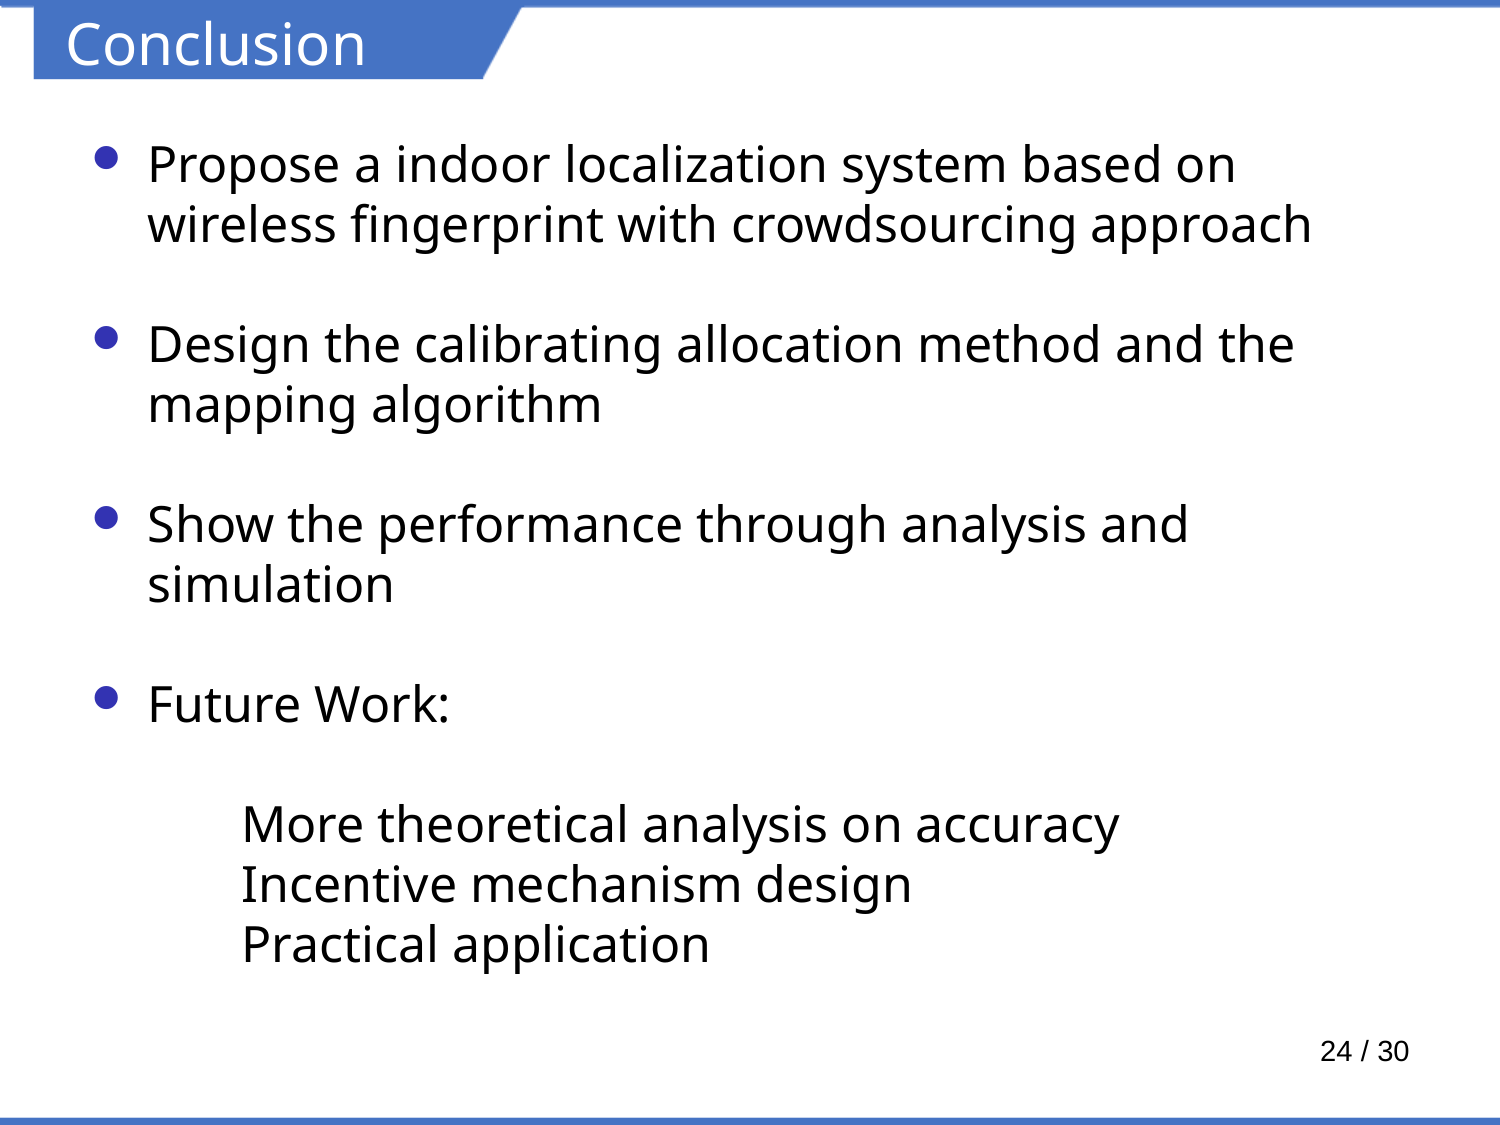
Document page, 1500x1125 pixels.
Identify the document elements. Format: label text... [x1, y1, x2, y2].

slide_number 24 / 30 [1074, 1024, 1425, 1103]
text_box Conclusion [51, 0, 464, 85]
text_box Propose a indoor localization system based on wireless fingerprint with crowdsourcing approach Design the calibrating allocation method and the mapping algorithm Show the performance through analysis and simulation Future Work: More theoretical analysis on accuracy Incentive mechanism design Practical application [76, 125, 1425, 981]
picture [0, 0, 1500, 1125]
